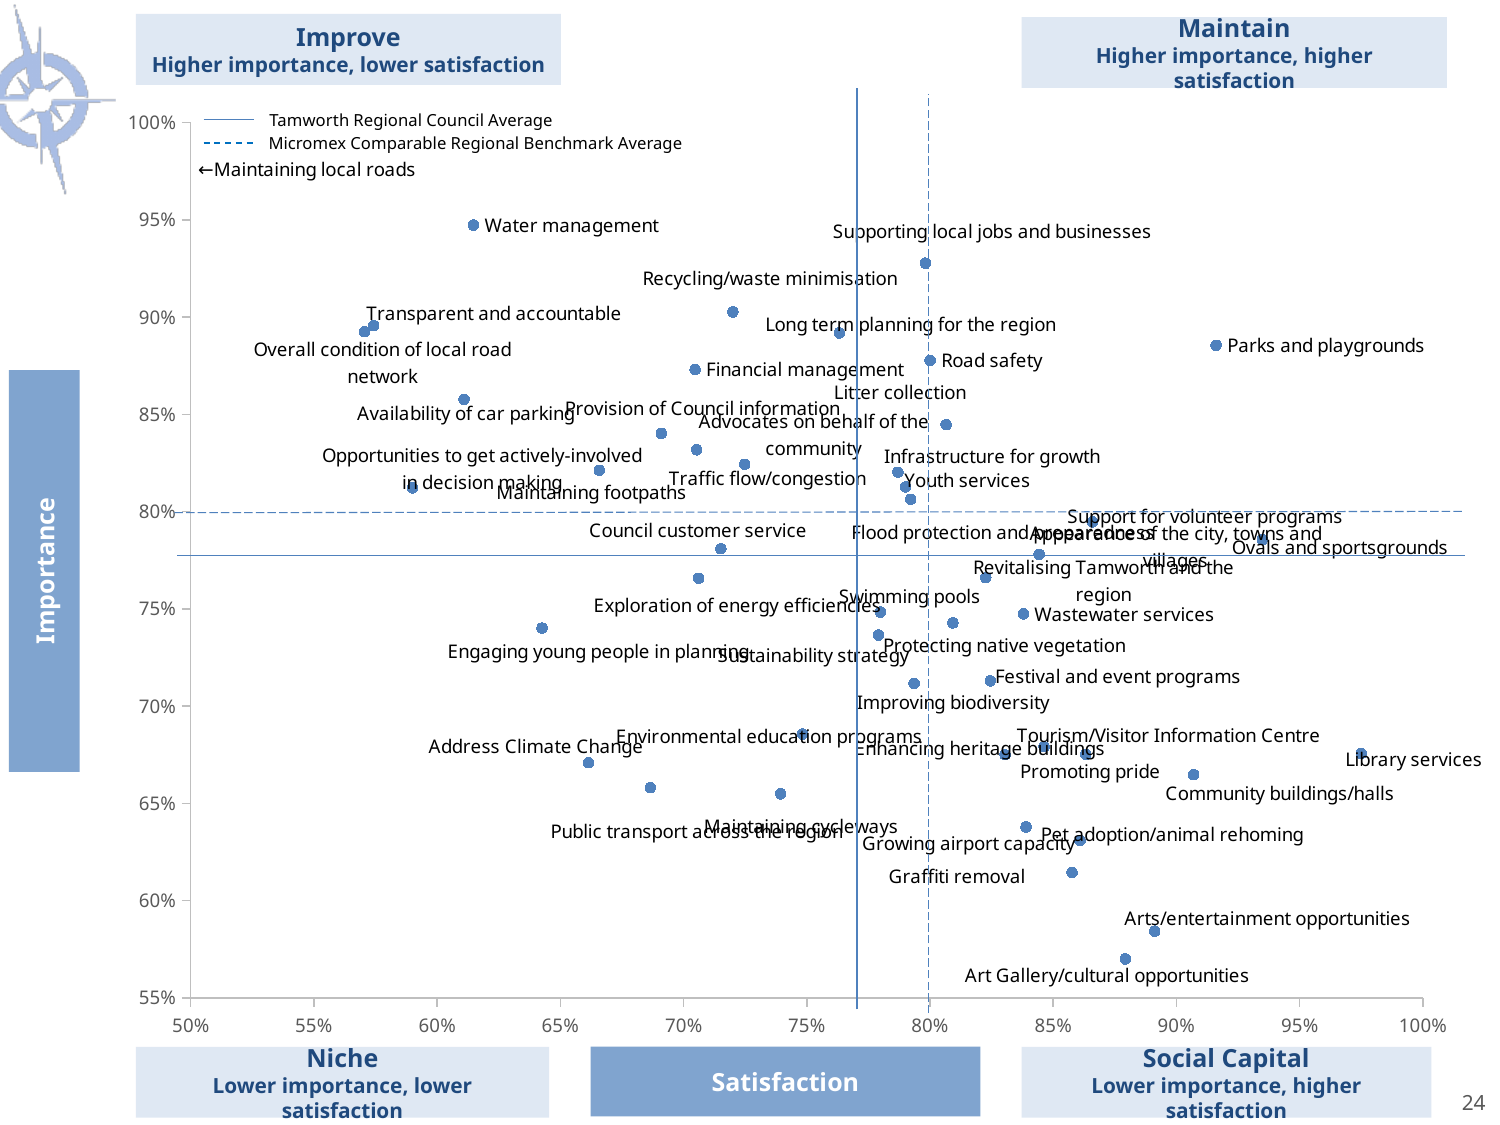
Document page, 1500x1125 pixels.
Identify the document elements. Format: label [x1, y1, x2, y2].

chart [100, 89, 1483, 1059]
